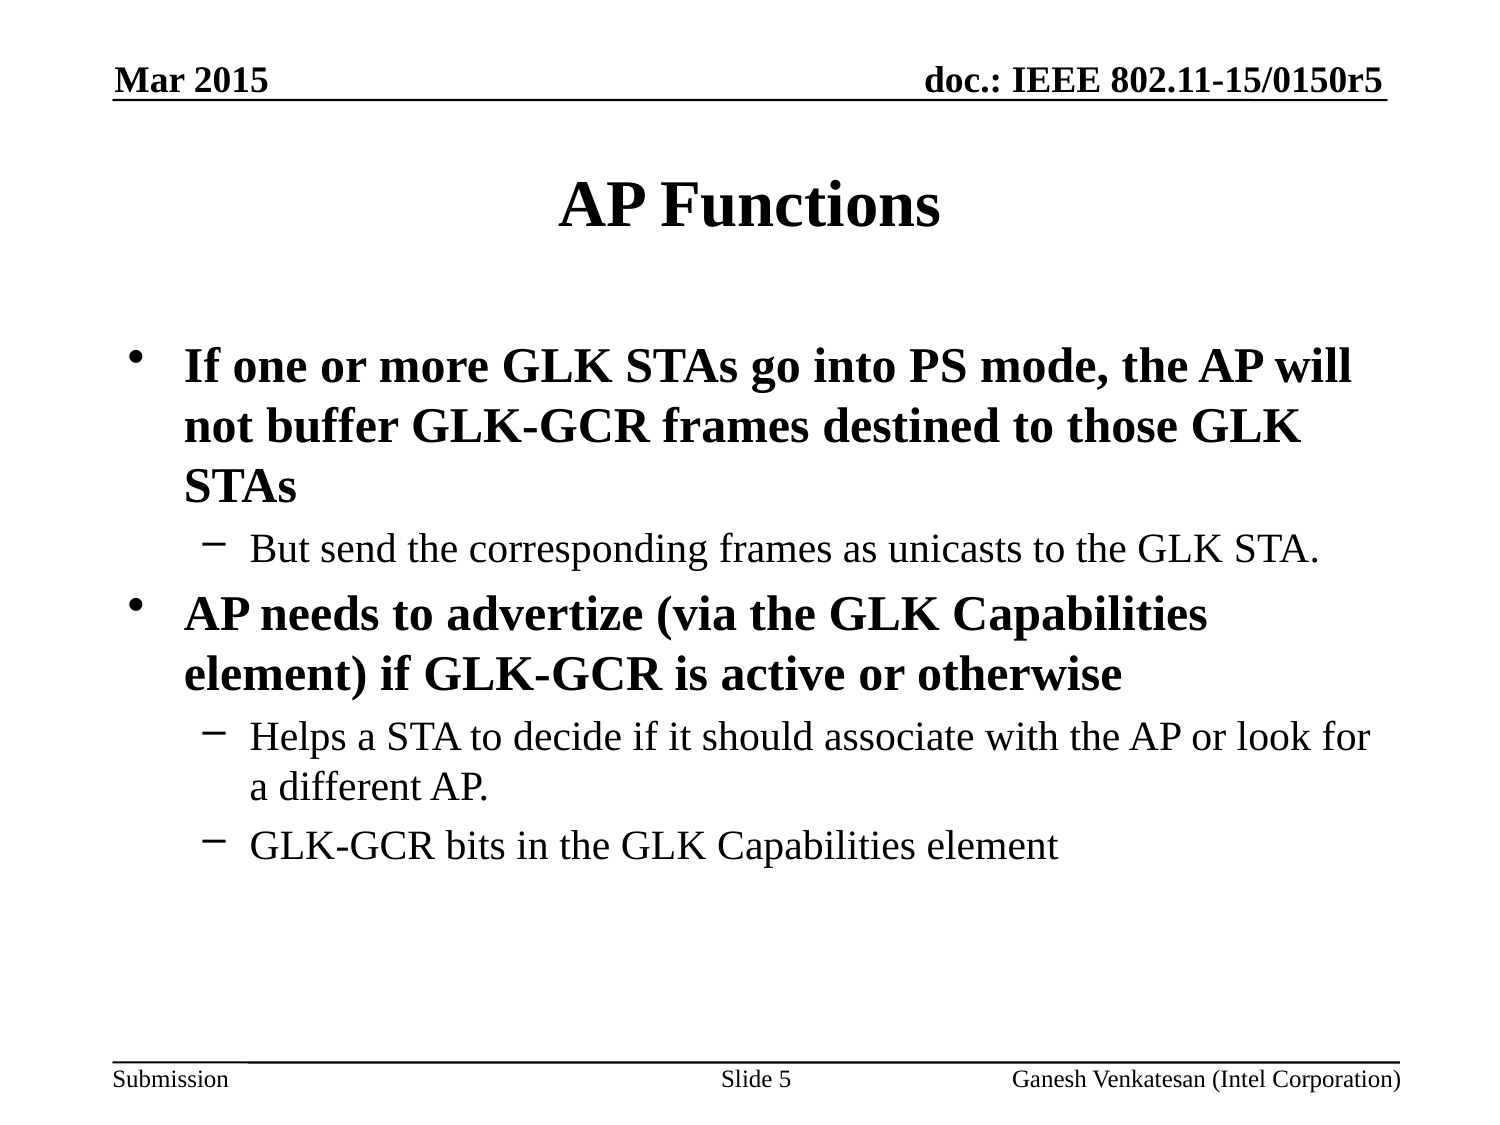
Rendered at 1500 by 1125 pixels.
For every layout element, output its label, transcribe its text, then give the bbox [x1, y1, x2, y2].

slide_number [114, 54, 274, 101]
title AP Functions [112, 112, 1388, 288]
slide_number Slide 5 [712, 1061, 800, 1093]
list If one or more GLK STAs go into PS mode, the AP will not buffer GLK-GCR frames destined to those GLK STAs But send the corresponding frames as unicasts to the GLK STA. AP needs to advertize (via the GLK Capabilities element) if GLK-GCR is active or otherwise Helps a STA to decide if it should associate with the AP or look for a different AP. GLK-GCR bits in the GLK Capabilities element [112, 324, 1388, 1001]
footer Ganesh Venkatesan (Intel Corporation) [1006, 1061, 1402, 1093]
